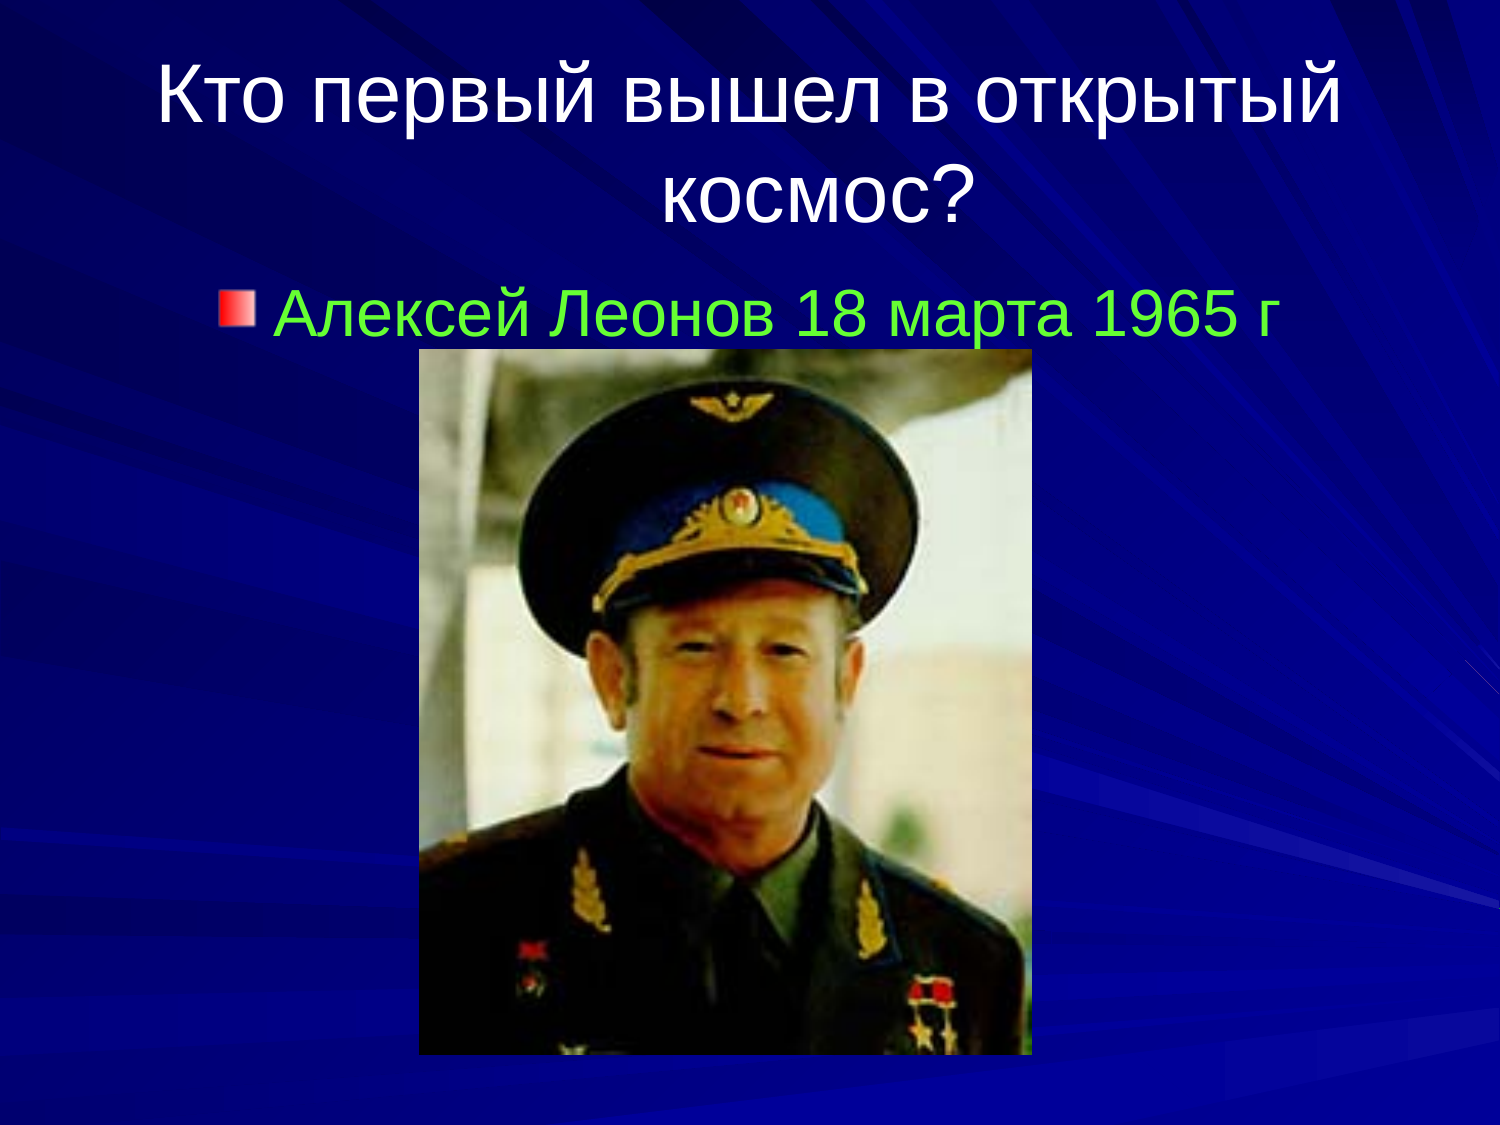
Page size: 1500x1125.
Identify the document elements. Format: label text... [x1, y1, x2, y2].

title Кто первый вышел в открытый космос? [74, 45, 1426, 234]
list Алексей Леонов 18 марта 1965 г [74, 262, 1426, 422]
picture [418, 349, 1032, 1055]
picture [217, 288, 260, 331]
